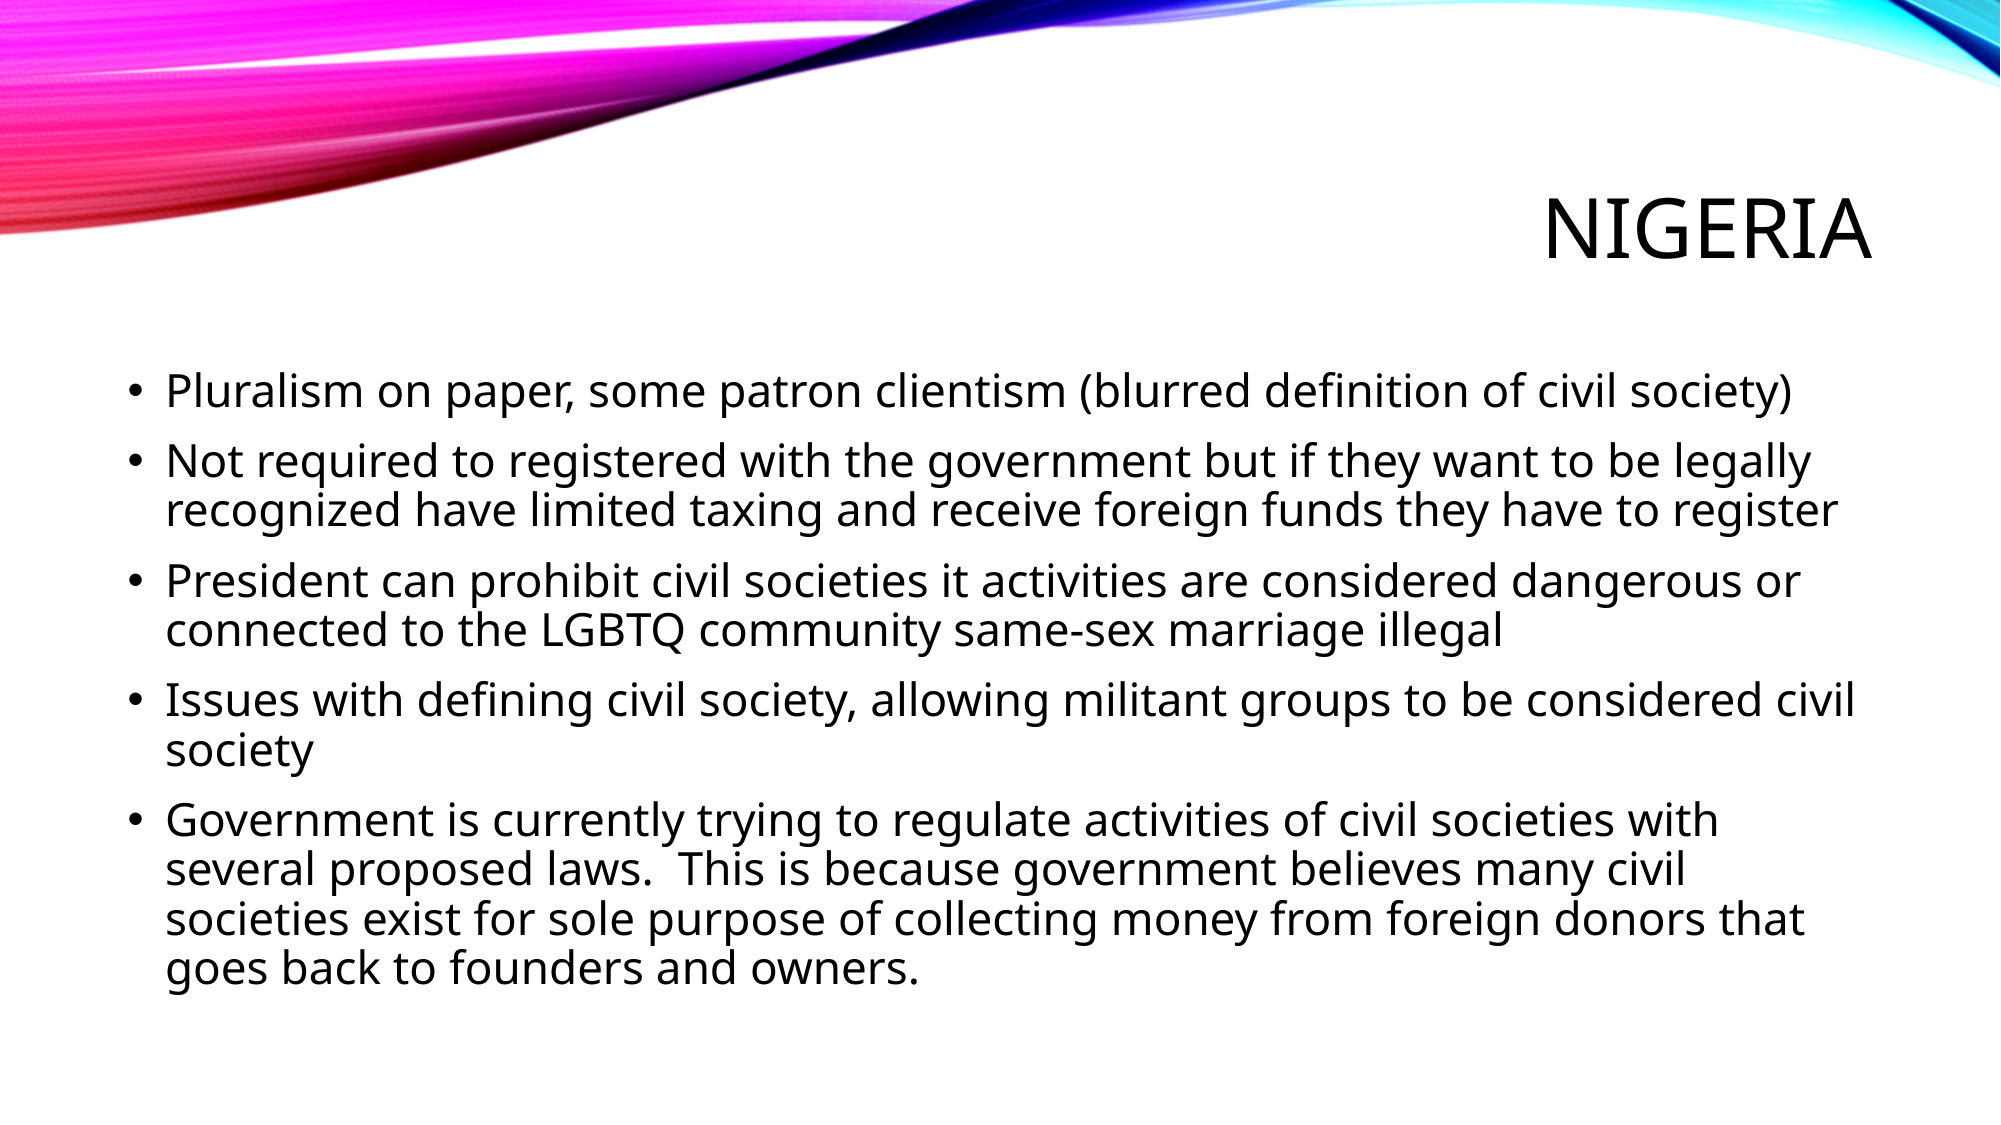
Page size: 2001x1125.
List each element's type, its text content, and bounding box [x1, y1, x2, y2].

picture [1910, 0, 2000, 45]
title Nigeria [474, 125, 1888, 338]
picture [0, 0, 2000, 237]
picture [1890, 0, 2000, 75]
list Pluralism on paper, some patron clientism (blurred definition of civil society) Not required to registered with the government but if they want to be legally recognized have limited taxing and receive foreign funds they have to register President can prohibit civil societies it activities are considered dangerous or connected to the LGBTQ community same-sex marriage illegal Issues with defining civil society, allowing militant groups to be considered civil society Government is currently trying to regulate activities of civil societies with several proposed laws. This is because government believes many civil societies exist for sole purpose of collecting money from foreign donors that goes back to founders and owners. [112, 360, 1888, 1021]
